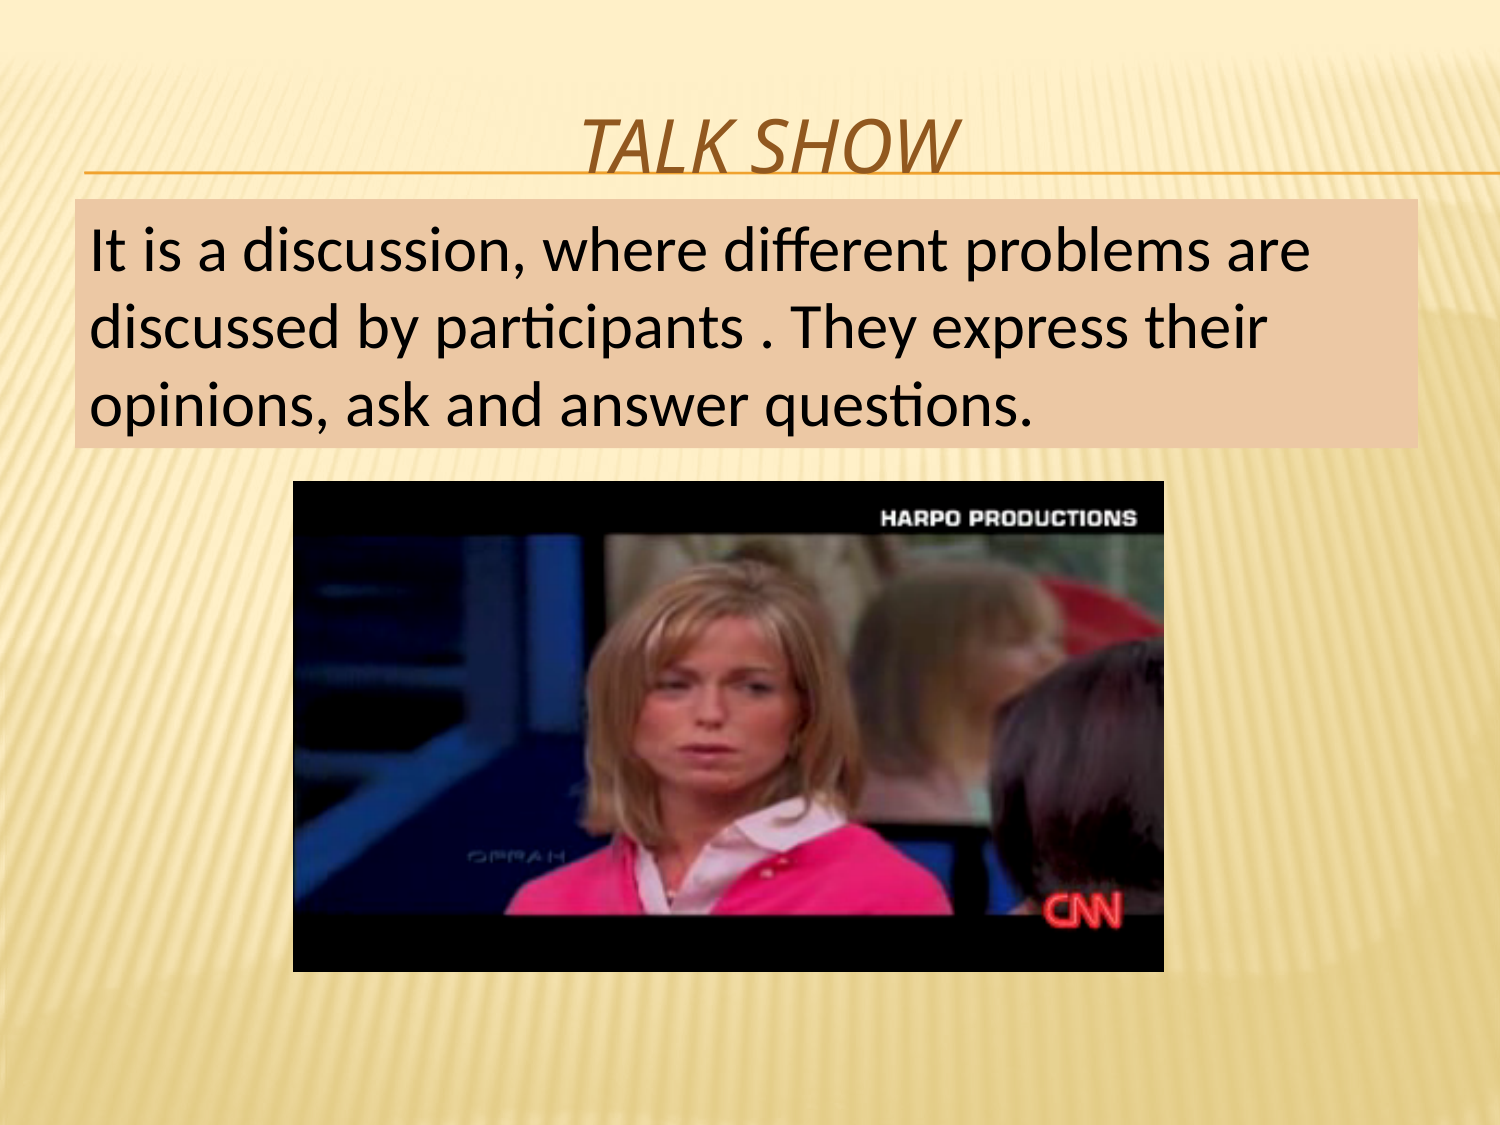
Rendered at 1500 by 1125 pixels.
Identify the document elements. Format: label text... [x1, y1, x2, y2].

title Talk show [492, 75, 1043, 199]
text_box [292, 480, 1165, 973]
list It is a discussion, where different problems are discussed by participants . They express their opinions, ask and answer questions. [75, 199, 1418, 449]
